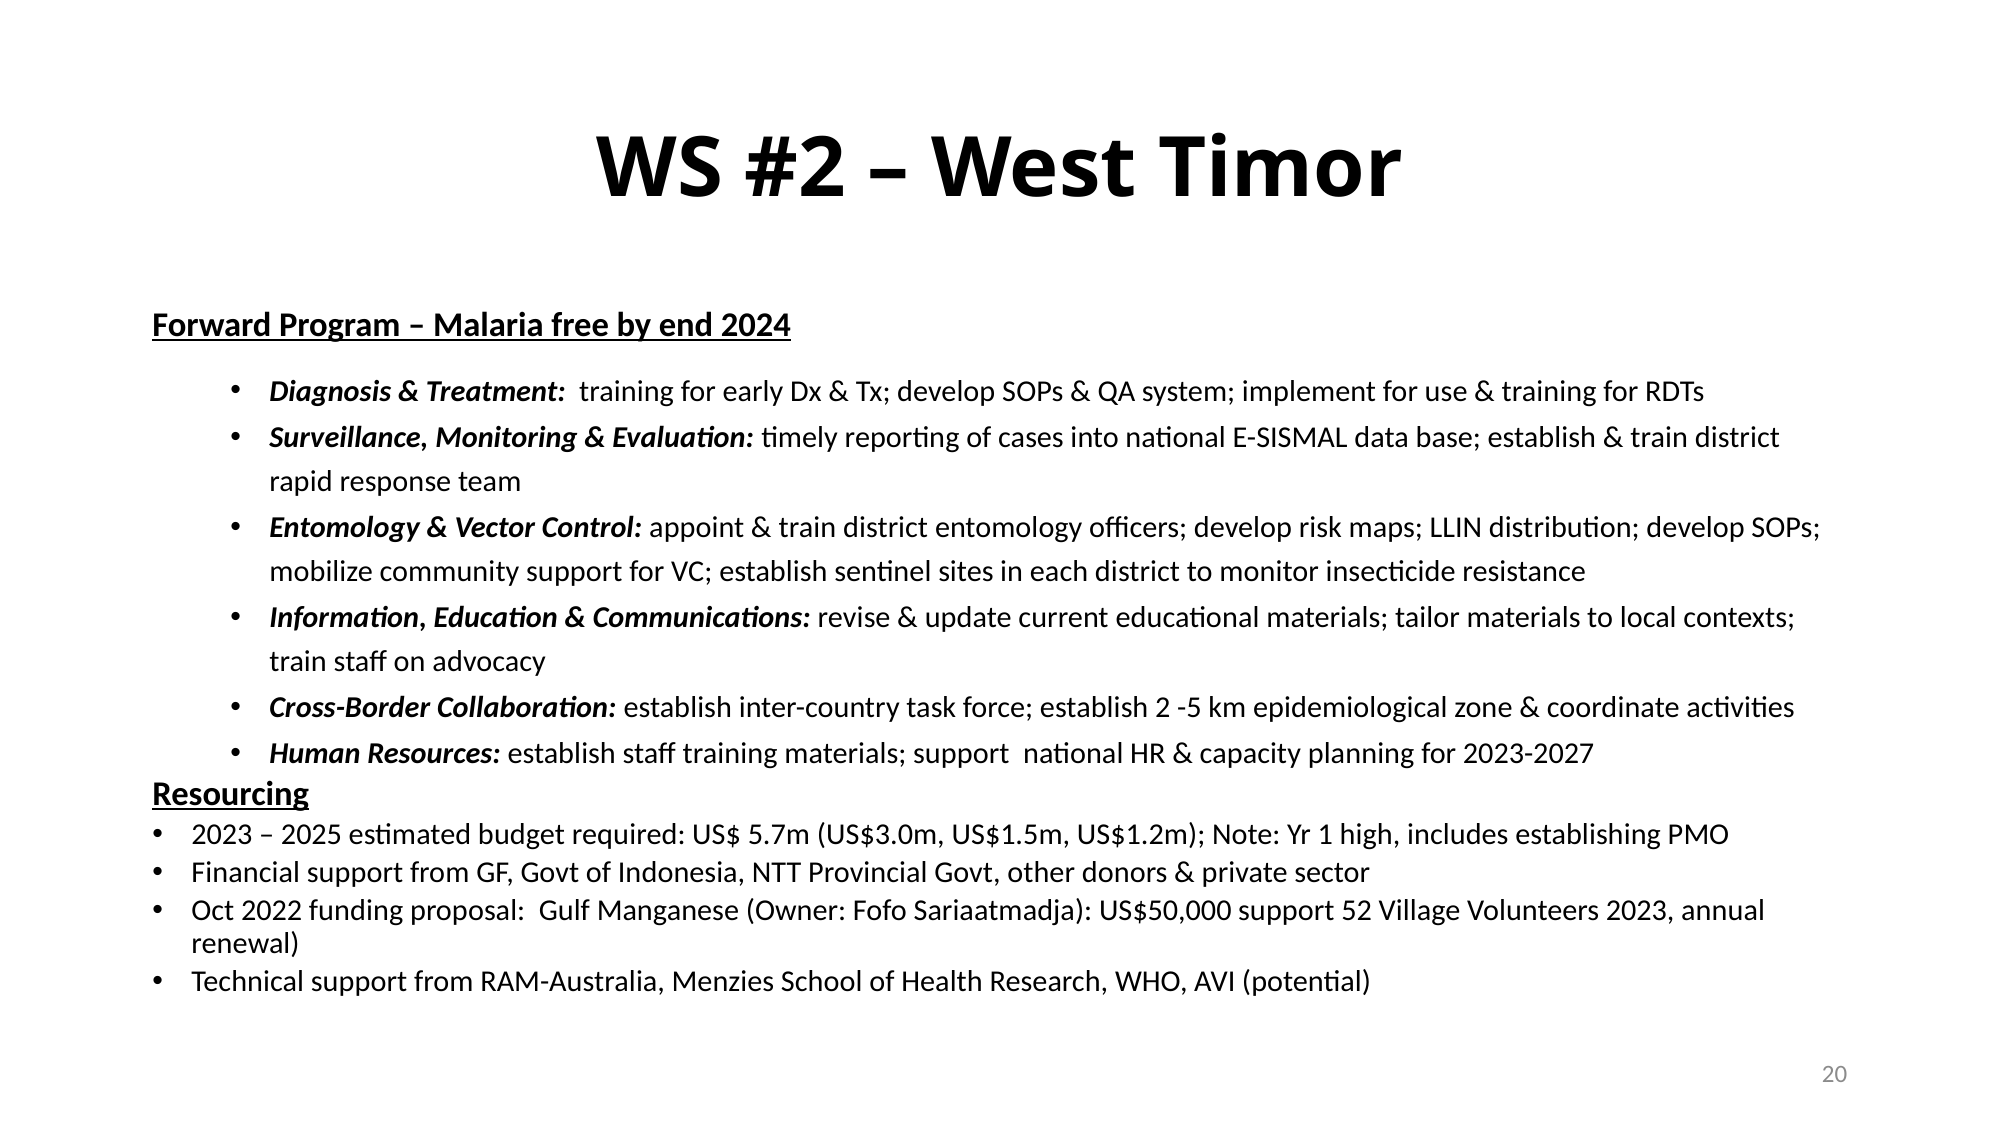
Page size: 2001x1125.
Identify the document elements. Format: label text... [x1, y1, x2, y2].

slide_number 20 [1412, 1042, 1863, 1103]
title WS #2 – West Timor [137, 60, 1863, 279]
list Forward Program – Malaria free by end 2024 Diagnosis & Treatment: training for early Dx & Tx; develop SOPs & QA system; implement for use & training for RDTs Surveillance, Monitoring & Evaluation: timely reporting of cases into national E-SISMAL data base; establish & train district rapid response team Entomology & Vector Control: appoint & train district entomology officers; develop risk maps; LLIN distribution; develop SOPs; mobilize community support for VC; establish sentinel sites in each district to monitor insecticide resistance Information, Education & Communications: revise & update current educational materials; tailor materials to local contexts; train staff on advocacy Cross-Border Collaboration: establish inter-country task force; establish 2 -5 km epidemiological zone & coordinate activities Human Resources: establish staff training materials; support national HR & capacity planning for 2023-2027 Resourcing 2023 – 2025 estimated budget required: US$ 5.7m (US$3.0m, US$1.5m, US$1.2m); Note: Yr 1 high, includes establishing PMO Financial support from GF, Govt of Indonesia, NTT Provincial Govt, other donors & private sector Oct 2022 funding proposal: Gulf Manganese (Owner: Fofo Sariaatmadja): US$50,000 support 52 Village Volunteers 2023, annual renewal) Technical support from RAM-Australia, Menzies School of Health Research, WHO, AVI (potential) [137, 299, 1863, 1014]
